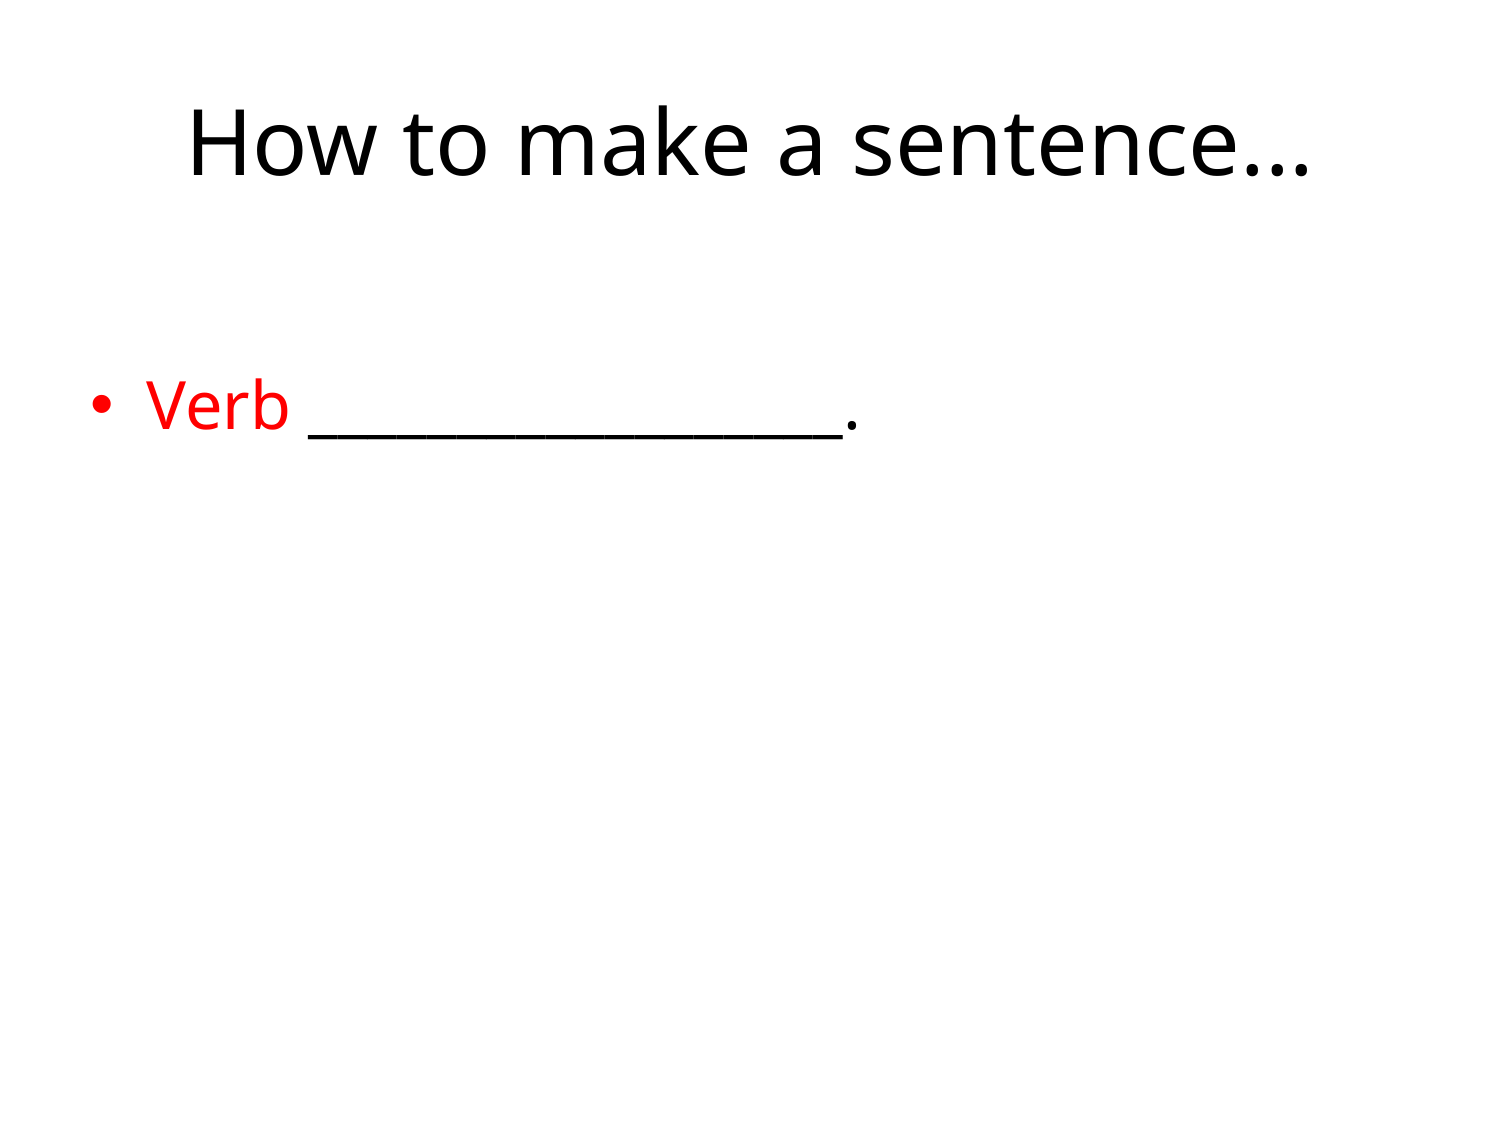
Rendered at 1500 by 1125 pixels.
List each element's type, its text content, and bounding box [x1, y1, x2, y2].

list Verb __________________. [75, 262, 1425, 1005]
title How to make a sentence... [75, 45, 1425, 233]
